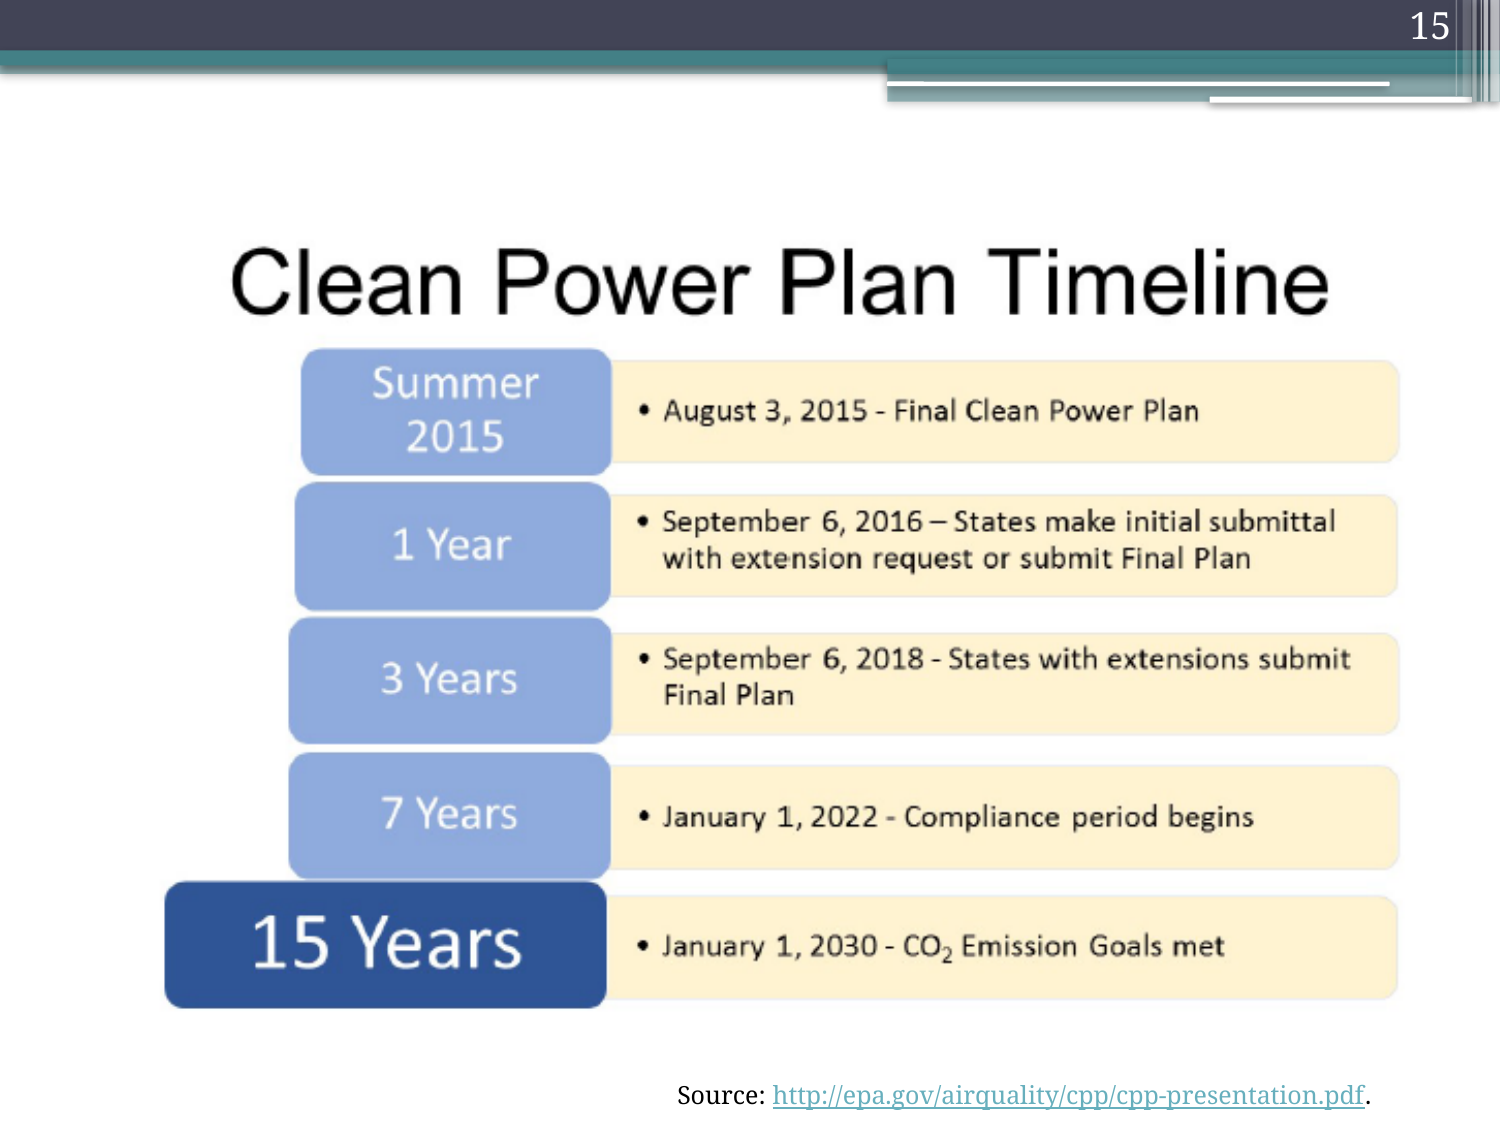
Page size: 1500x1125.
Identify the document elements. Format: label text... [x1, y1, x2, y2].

slide_number 15 [1341, 0, 1466, 61]
picture [99, 187, 1477, 1073]
text_box Source: http://epa.gov/airquality/cpp/cpp-presentation.pdf. [662, 1083, 1438, 1122]
